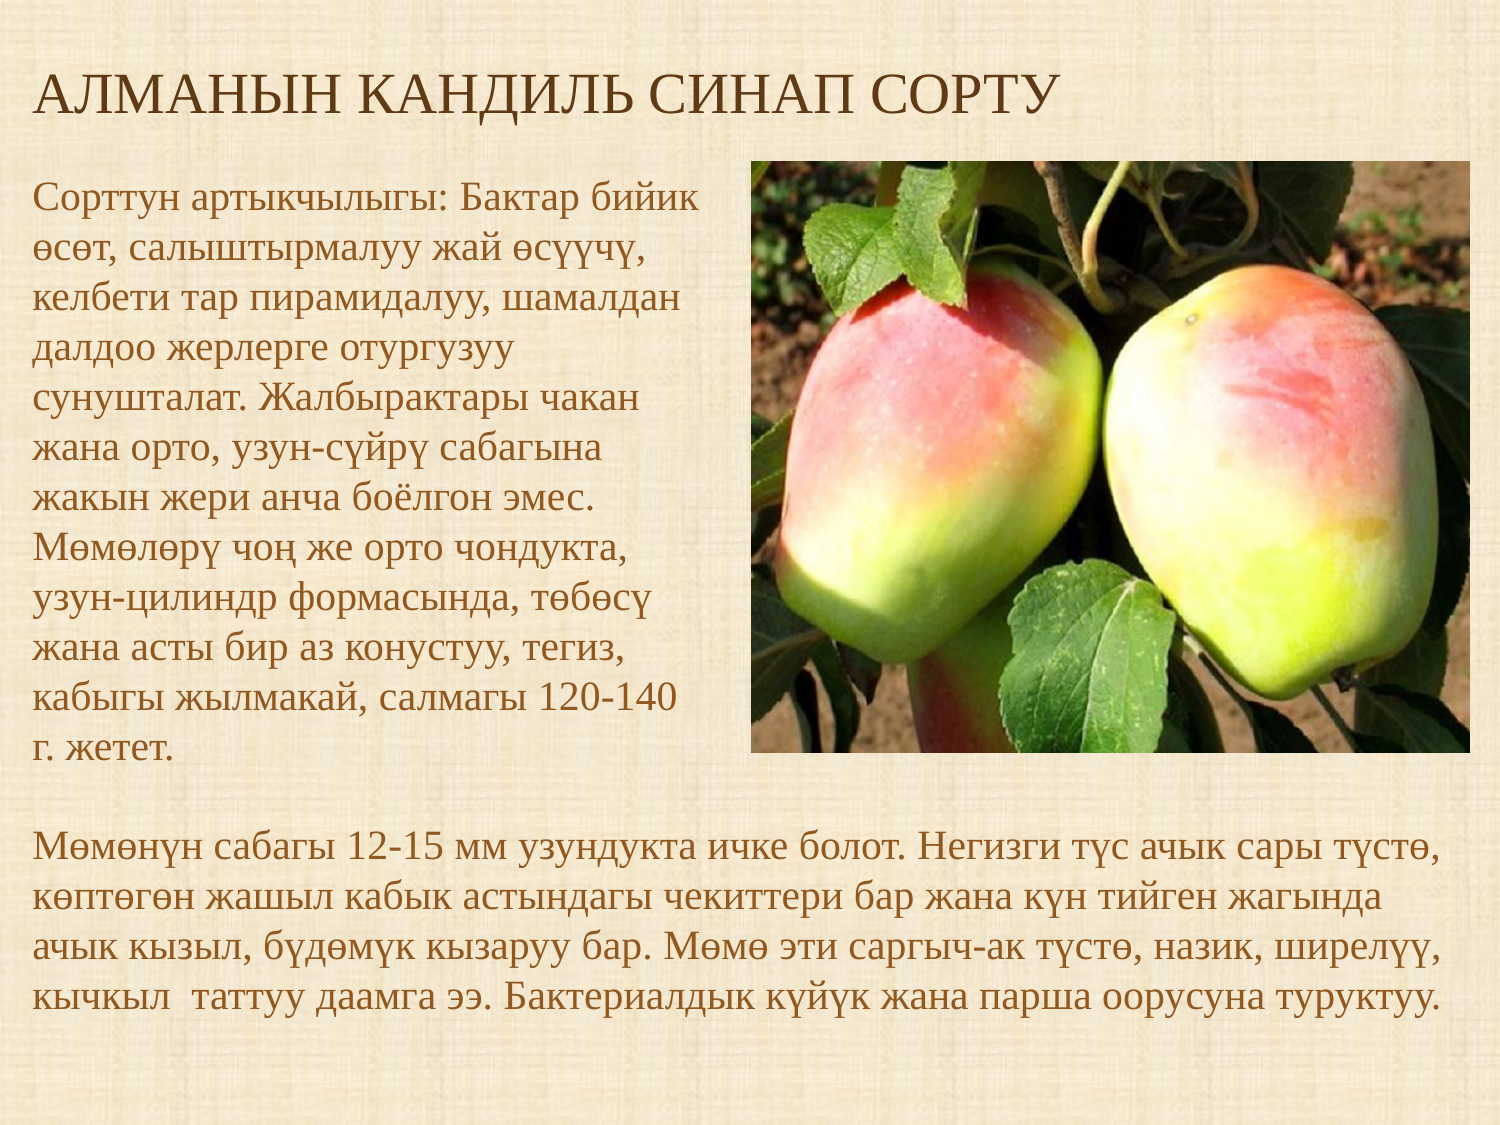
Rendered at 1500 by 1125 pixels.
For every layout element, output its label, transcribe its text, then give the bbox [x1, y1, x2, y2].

text_box Сорттун артыкчылыгы: Бактар ​​бийик өсөт, салыштырмалуу жай өсүүчү, келбети тар пирамидалуу, шамалдан далдоо жерлерге отургузуу сунушталат. Жалбырактары чакан жана орто, узун-сүйрү сабагына жакын жери анча боёлгон эмес. Мөмөлөрү чоң же орто чондукта, узун-цилиндр формасында, төбөсү жана асты бир аз конустуу, тегиз, кабыгы жылмакай, салмагы 120-140 г. жетет. [17, 161, 727, 810]
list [750, 161, 1470, 753]
text_box Мөмөнүн сабагы 12-15 мм узундукта ичке болот. Негизги түс ачык сары түстө, көптөгөн жашыл кабык астындагы чекиттери бар жана күн тийген жагында ачык кызыл, бүдөмүк кызаруу бар. Мөмө эти саргыч-ак түстө, назик, ширелүү, кычкыл таттуу даамга ээ. Бактериалдык күйүк жана парша оорусуна туруктуу. [17, 810, 1477, 1026]
title Алманын Кандиль Синап сорту [17, 19, 1475, 161]
